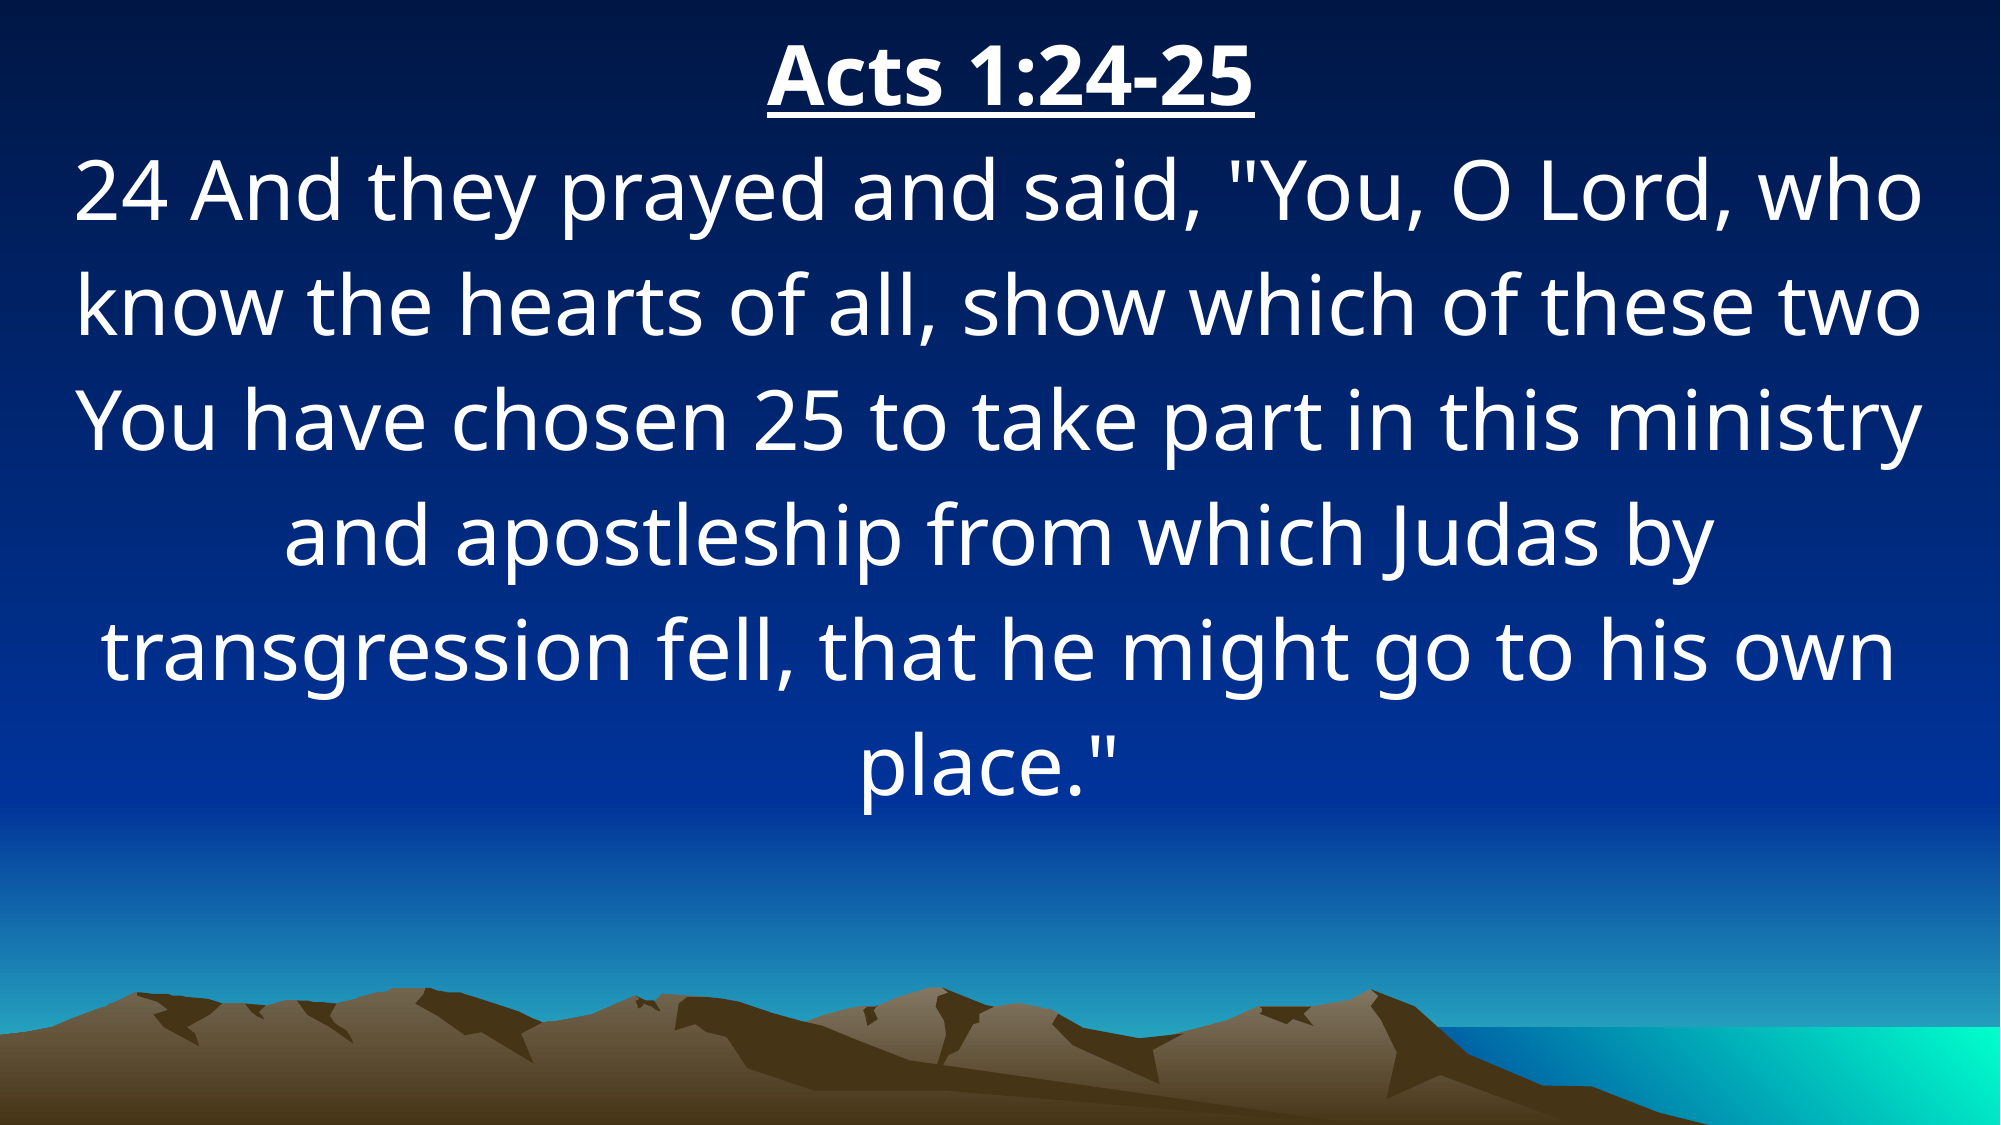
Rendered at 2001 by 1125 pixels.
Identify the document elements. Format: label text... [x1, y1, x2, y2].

text_box Acts 1:24-25 24 And they prayed and said, "You, O Lord, who know the hearts of all, show which of these two You have chosen 25 to take part in this ministry and apostleship from which Judas by transgression fell, that he might go to his own place." [0, 0, 2000, 988]
